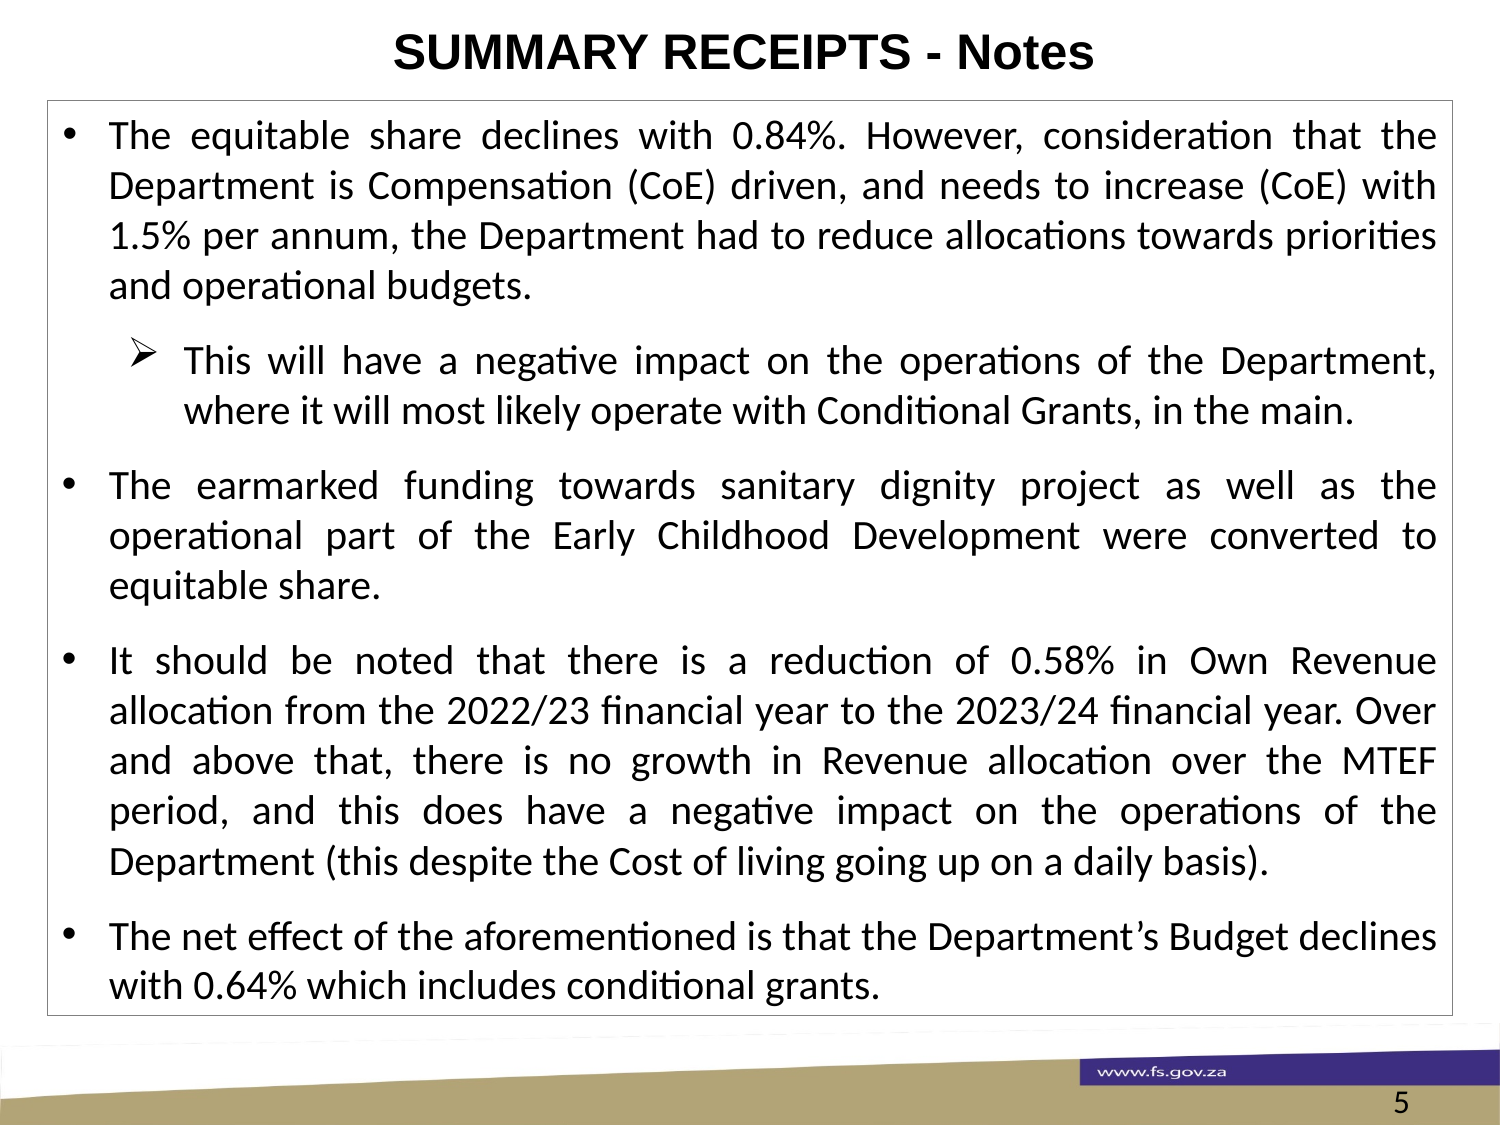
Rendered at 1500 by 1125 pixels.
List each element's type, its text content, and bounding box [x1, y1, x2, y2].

title SUMMARY RECEIPTS - Notes [41, 10, 1447, 89]
text_box The equitable share declines with 0.84%. However, consideration that the Department is Compensation (CoE) driven, and needs to increase (CoE) with 1.5% per annum, the Department had to reduce allocations towards priorities and operational budgets. This will have a negative impact on the operations of the Department, where it will most likely operate with Conditional Grants, in the main. The earmarked funding towards sanitary dignity project as well as the operational part of the Early Childhood Development were converted to equitable share. It should be noted that there is a reduction of 0.58% in Own Revenue allocation from the 2022/23 financial year to the 2023/24 financial year. Over and above that, there is no growth in Revenue allocation over the MTEF period, and this does have a negative impact on the operations of the Department (this despite the Cost of living going up on a daily basis). The net effect of the aforementioned is that the Department’s Budget declines with 0.64% which includes conditional grants. [47, 100, 1453, 1016]
picture [0, 1022, 1500, 1125]
